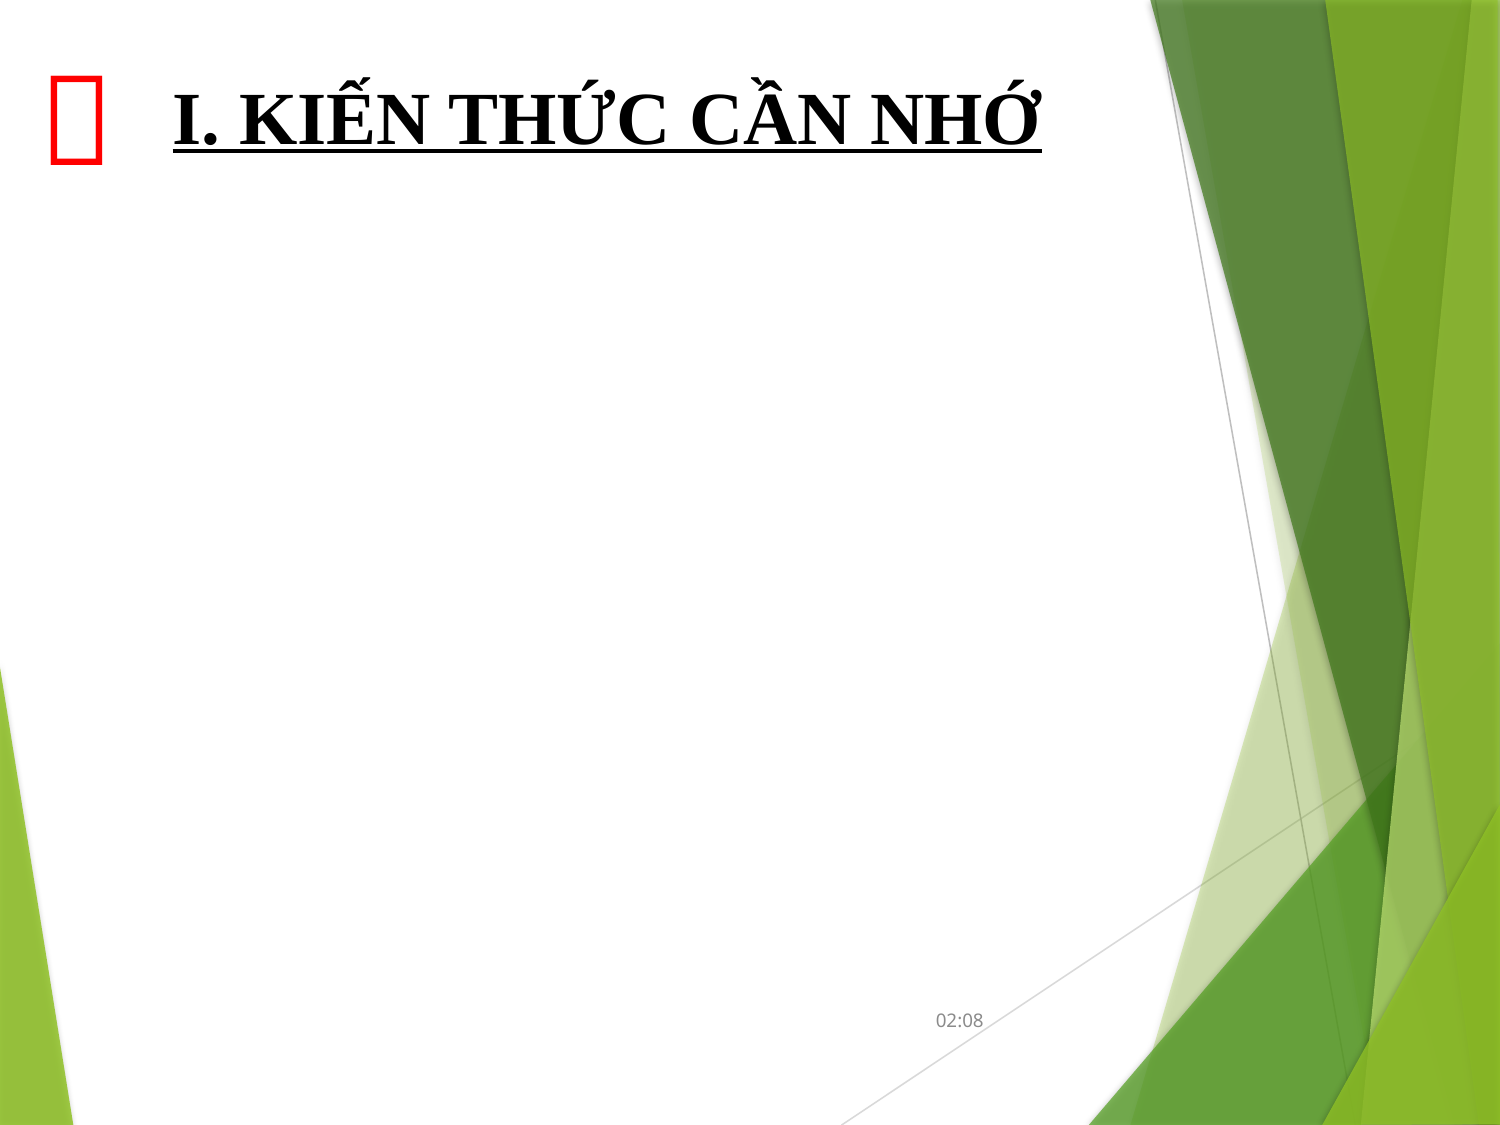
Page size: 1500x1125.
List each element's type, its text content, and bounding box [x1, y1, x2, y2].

text_box I. KIẾN THỨC CẦN NHỚ [188, 62, 1108, 168]
text_box  [24, 32, 188, 198]
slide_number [886, 991, 999, 1051]
